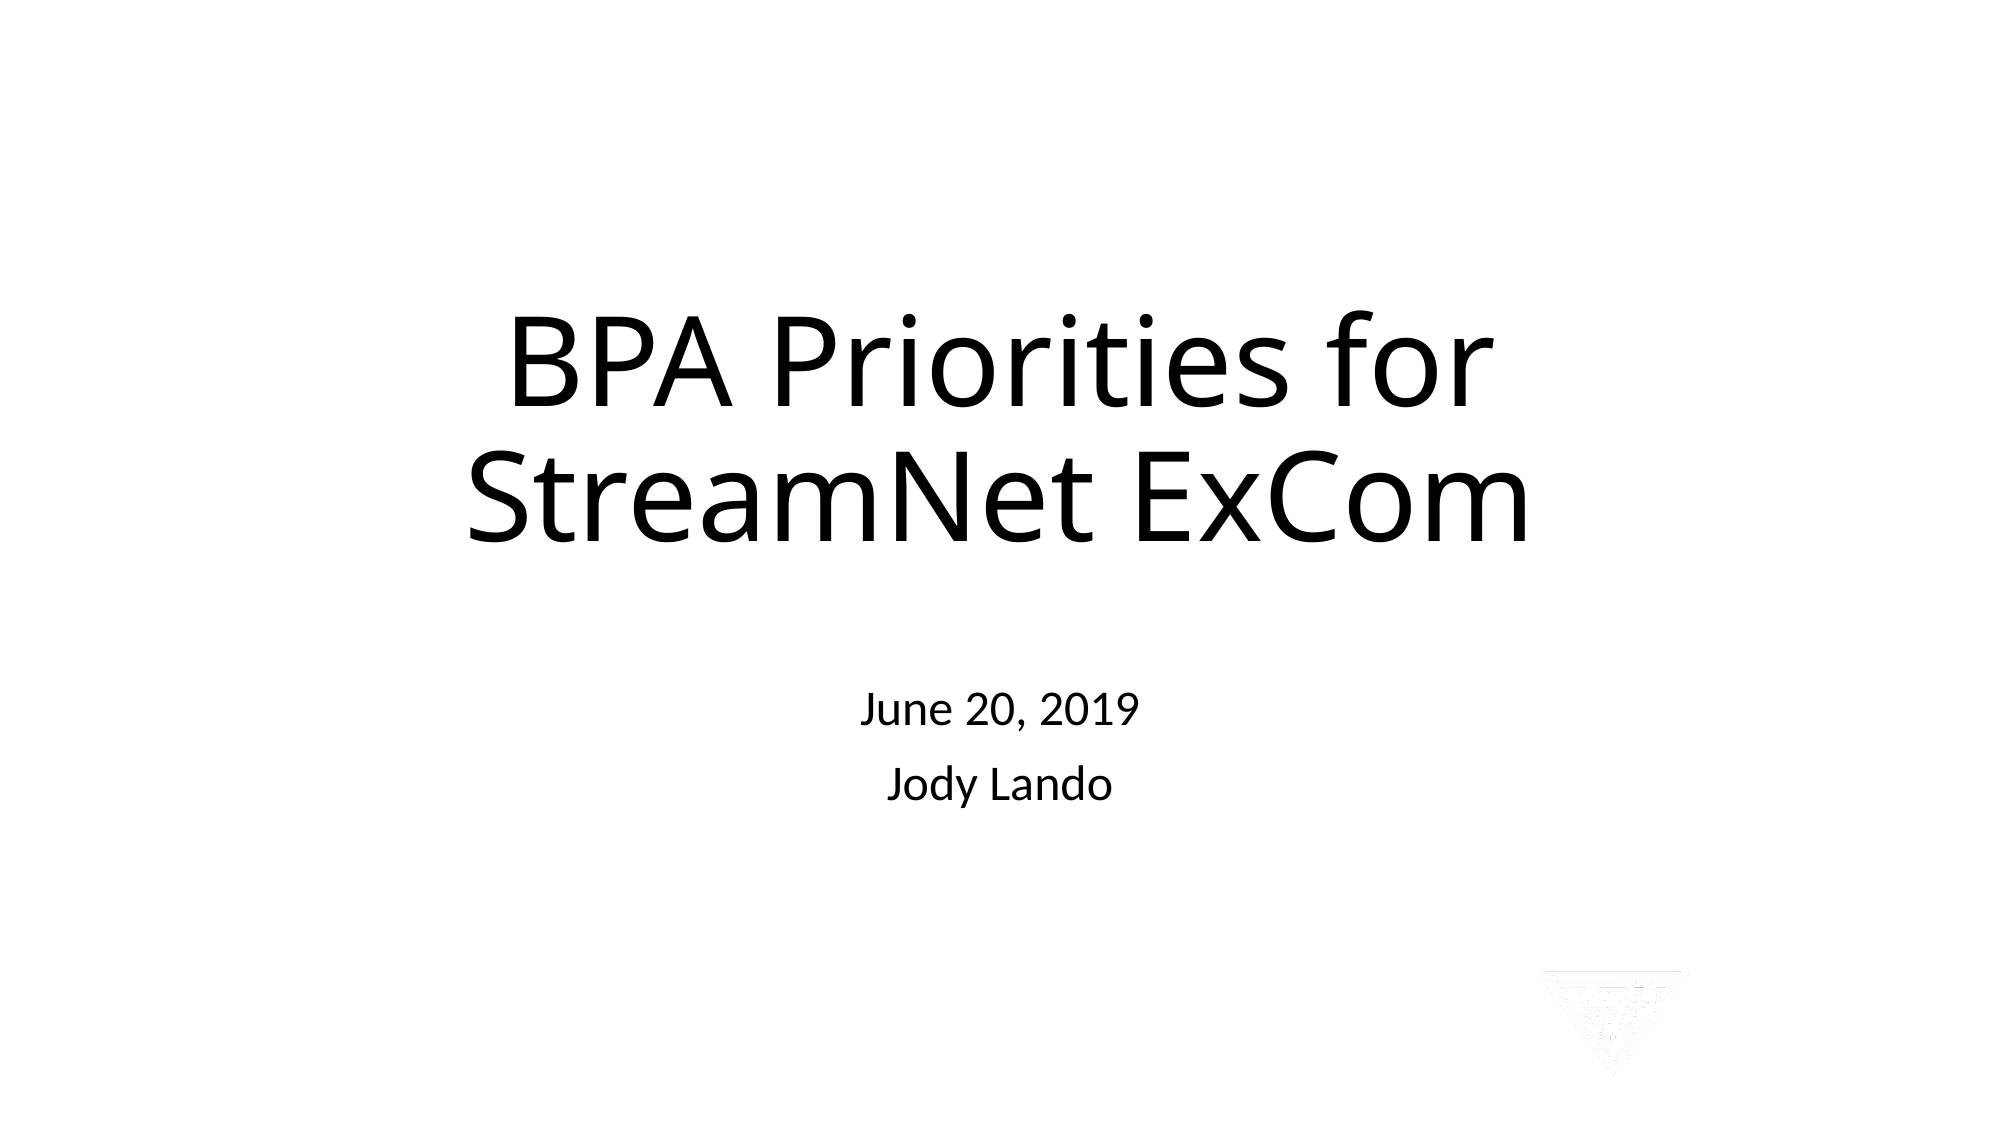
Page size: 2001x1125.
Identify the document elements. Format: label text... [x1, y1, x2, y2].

subtitle June 20, 2019 Jody Lando [474, 675, 1525, 1075]
title BPA Priorities for StreamNet ExCom [249, 184, 1750, 576]
picture [1537, 967, 1689, 1075]
